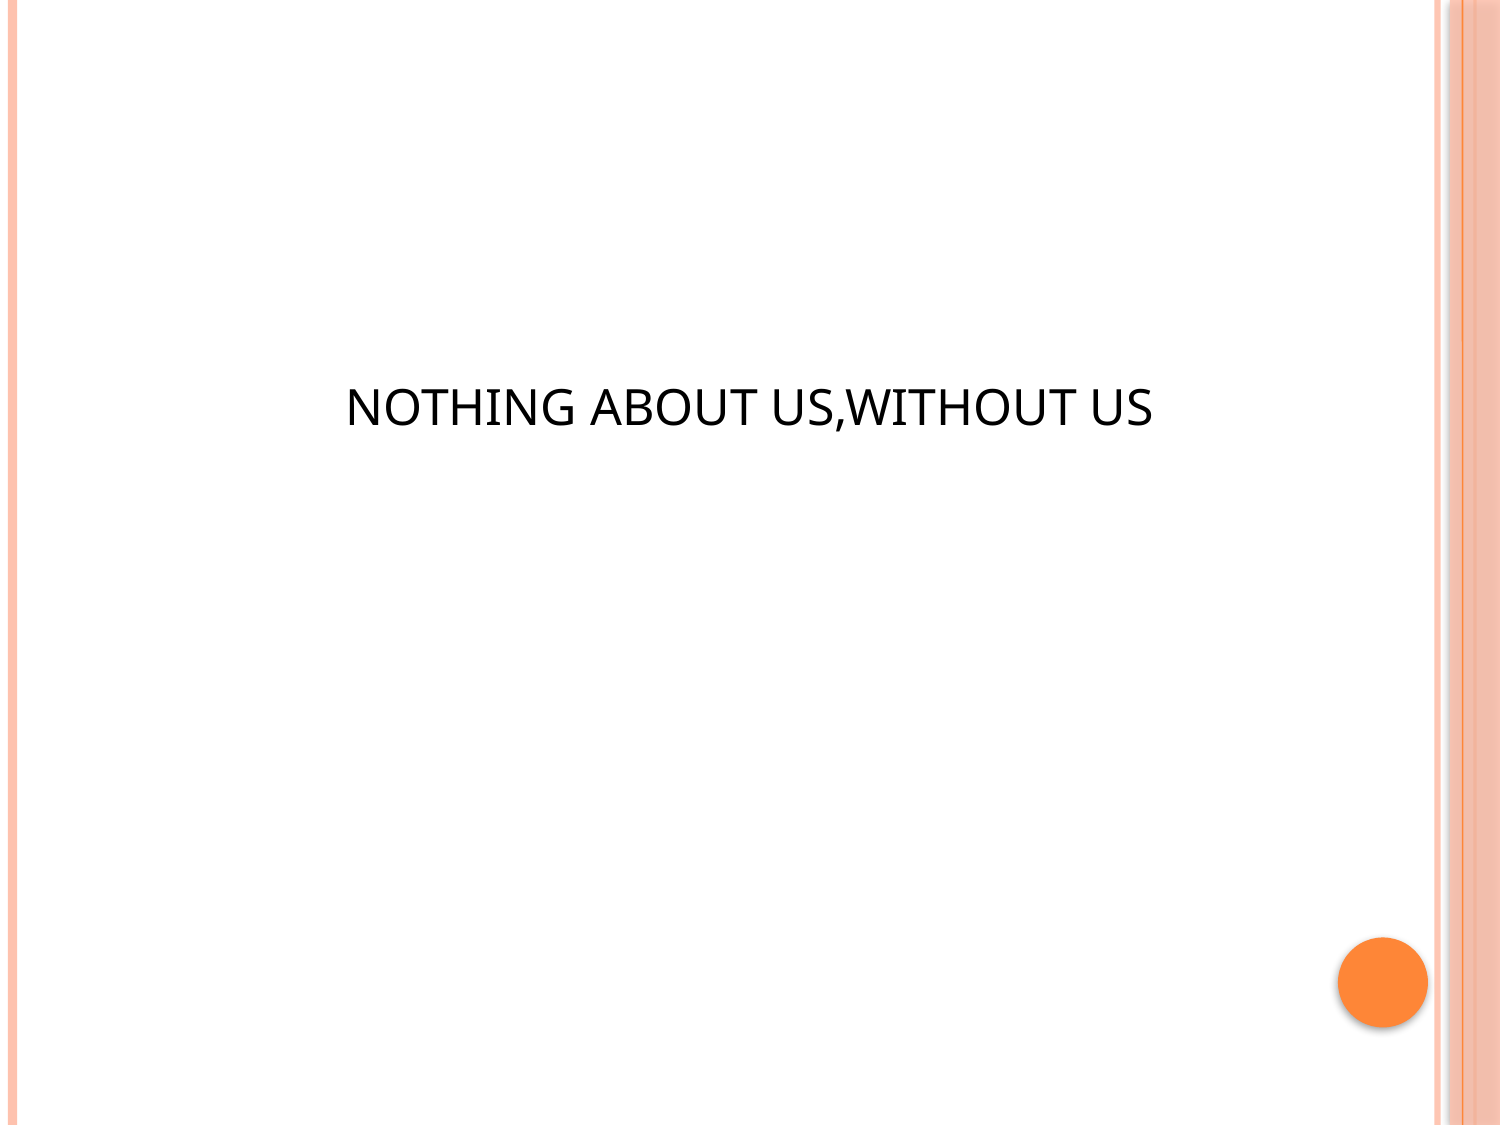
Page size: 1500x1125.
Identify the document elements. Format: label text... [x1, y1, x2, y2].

list NOTHING ABOUT US,WITHOUT US [75, 149, 1425, 1005]
